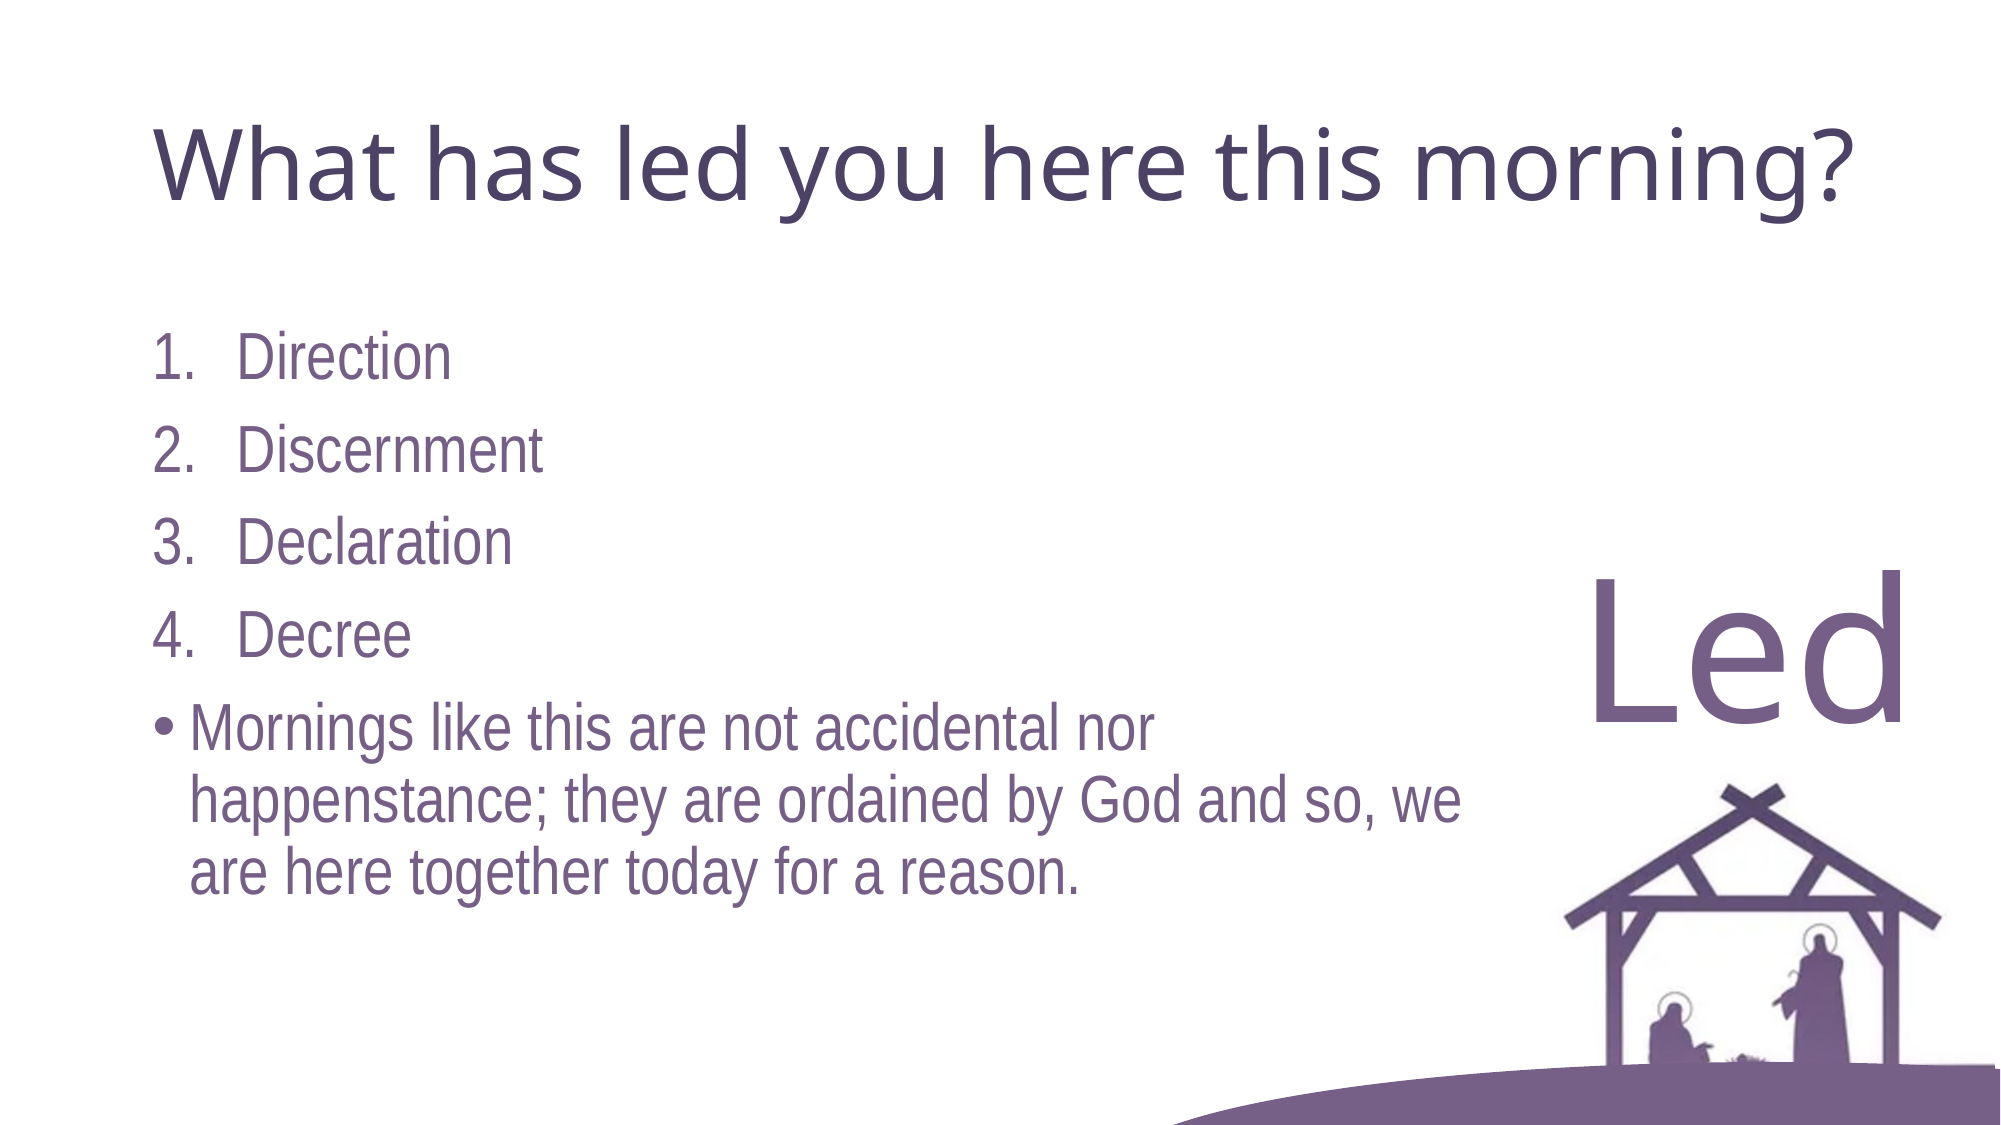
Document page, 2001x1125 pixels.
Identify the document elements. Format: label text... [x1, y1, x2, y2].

title What has led you here this morning? [137, 59, 1898, 278]
list Direction Discernment Declaration Decree Mornings like this are not accidental nor happenstance; they are ordained by God and so, we are here together today for a reason. [137, 314, 1533, 1083]
picture [1549, 758, 1995, 1068]
